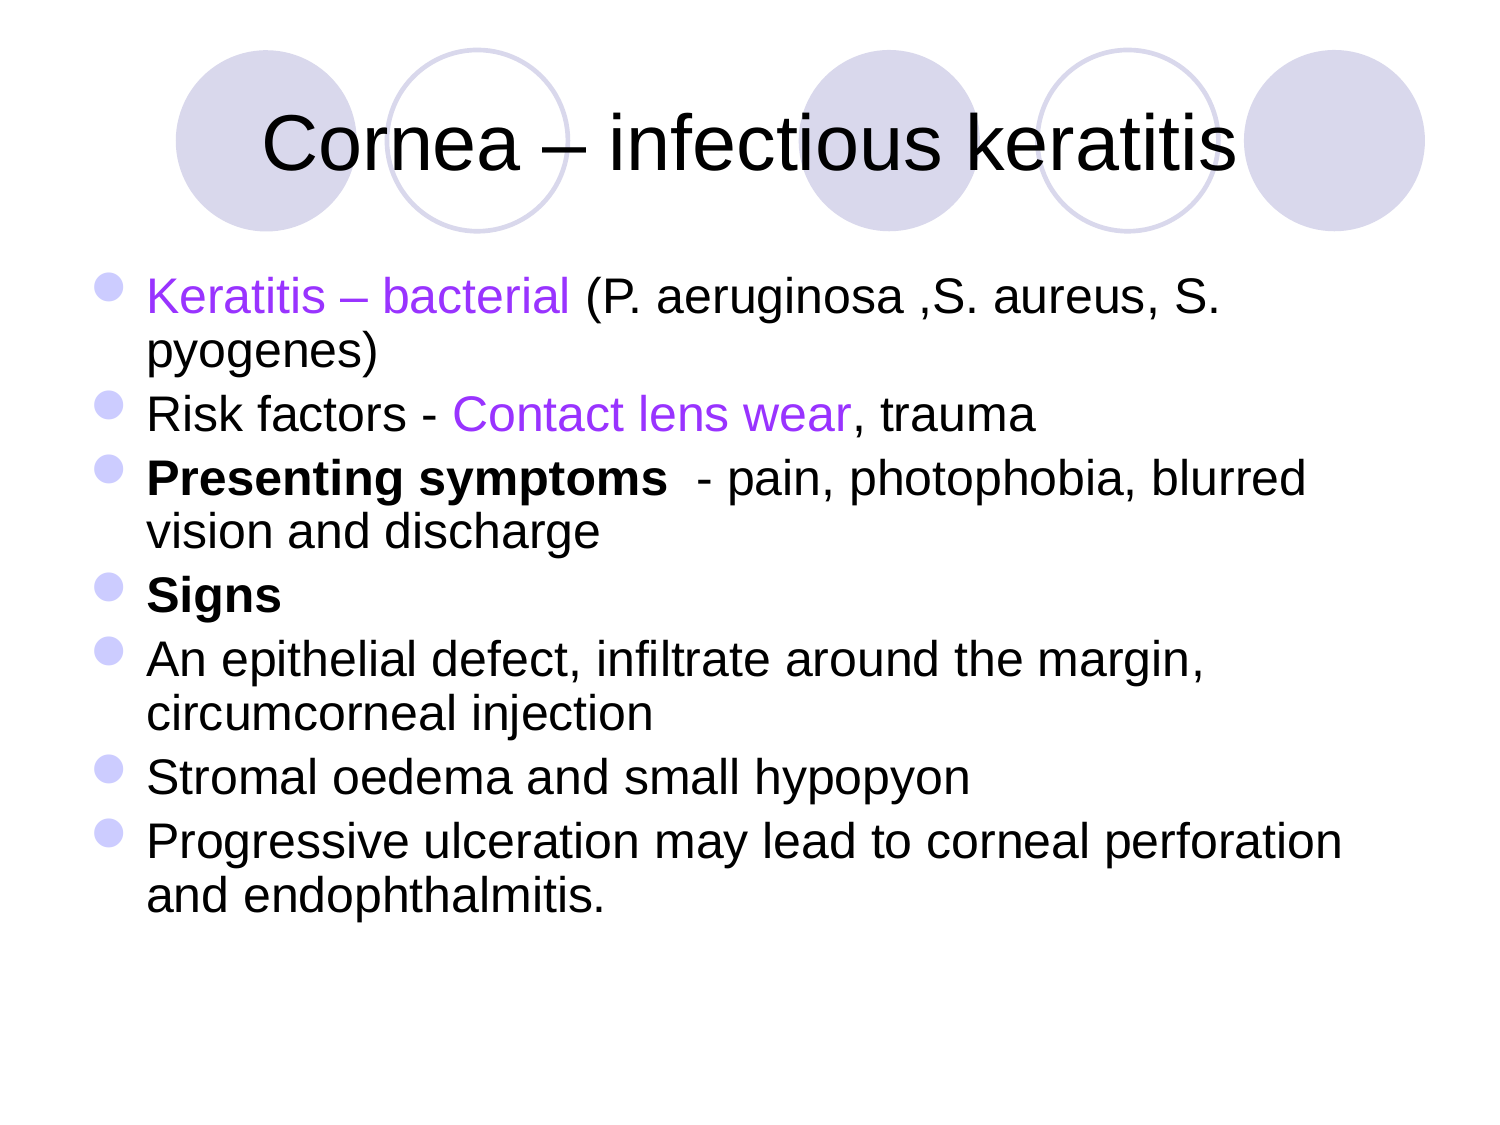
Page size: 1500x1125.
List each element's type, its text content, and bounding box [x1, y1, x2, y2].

list Keratitis – bacterial (P. aeruginosa ,S. aureus, S. pyogenes) Risk factors - Contact lens wear, trauma Presenting symptoms - pain, photophobia, blurred vision and discharge Signs An epithelial defect, infiltrate around the margin, circumcorneal injection Stromal oedema and small hypopyon Progressive ulceration may lead to corneal perforation and endophthalmitis. [74, 262, 1426, 1006]
title Cornea – infectious keratitis [74, 44, 1426, 233]
